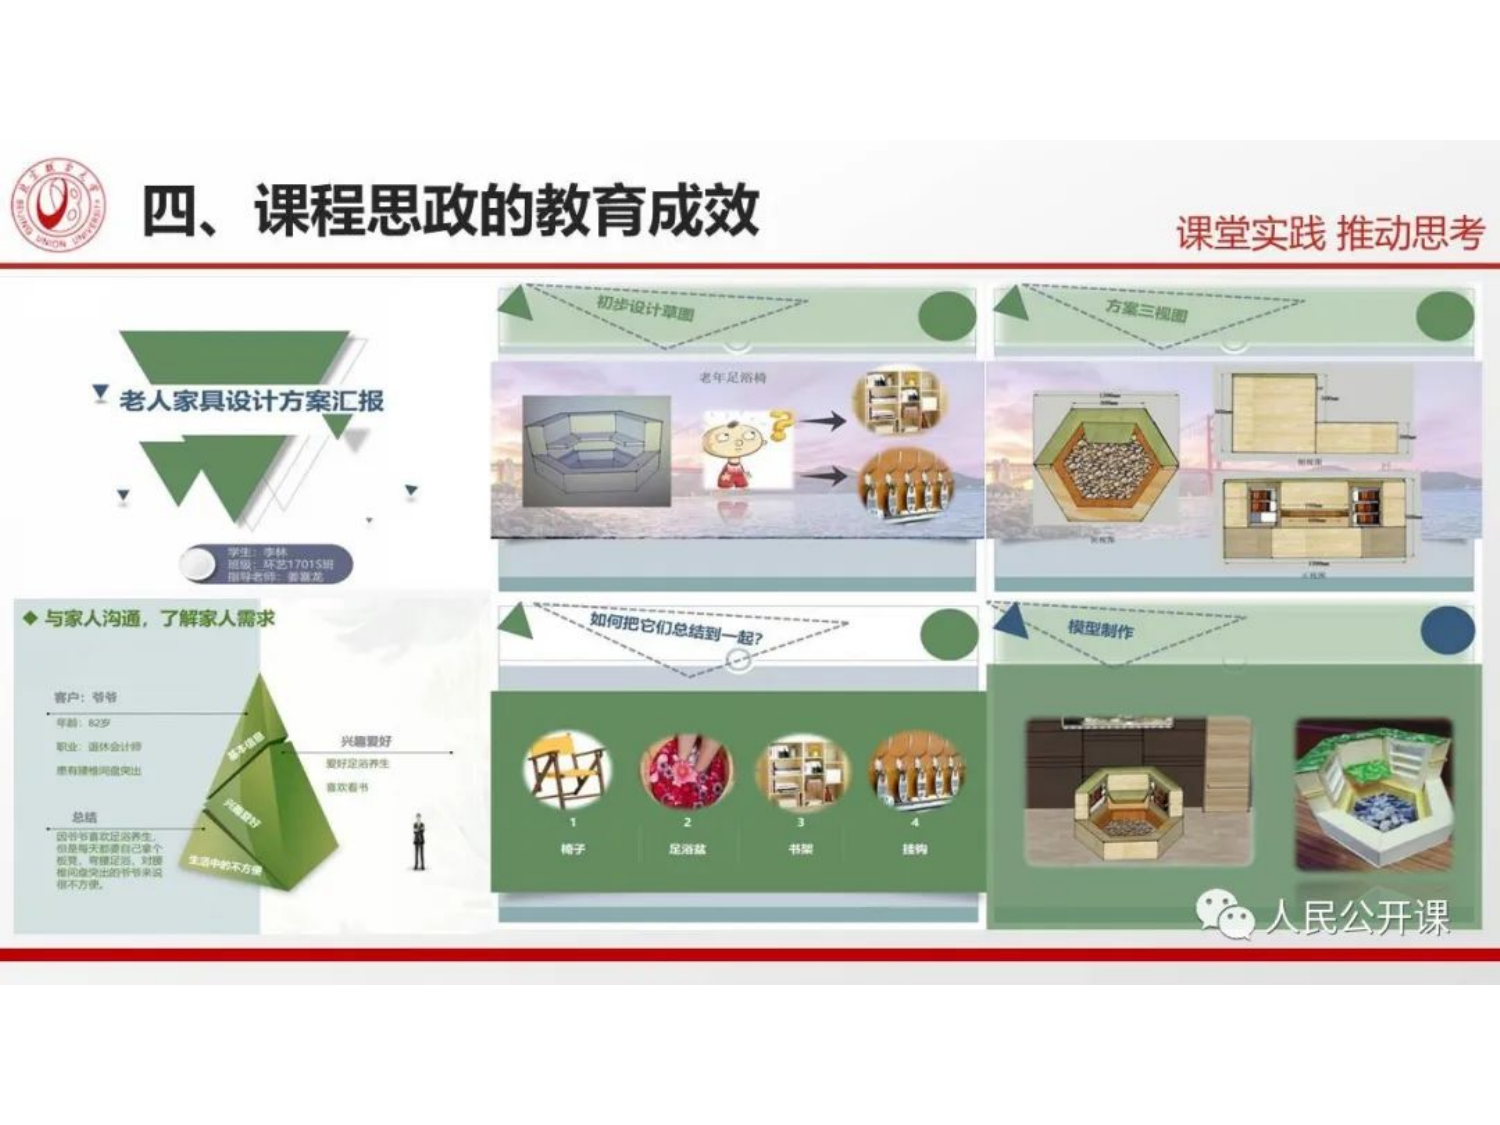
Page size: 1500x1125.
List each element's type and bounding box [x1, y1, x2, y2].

picture [0, 139, 1500, 985]
